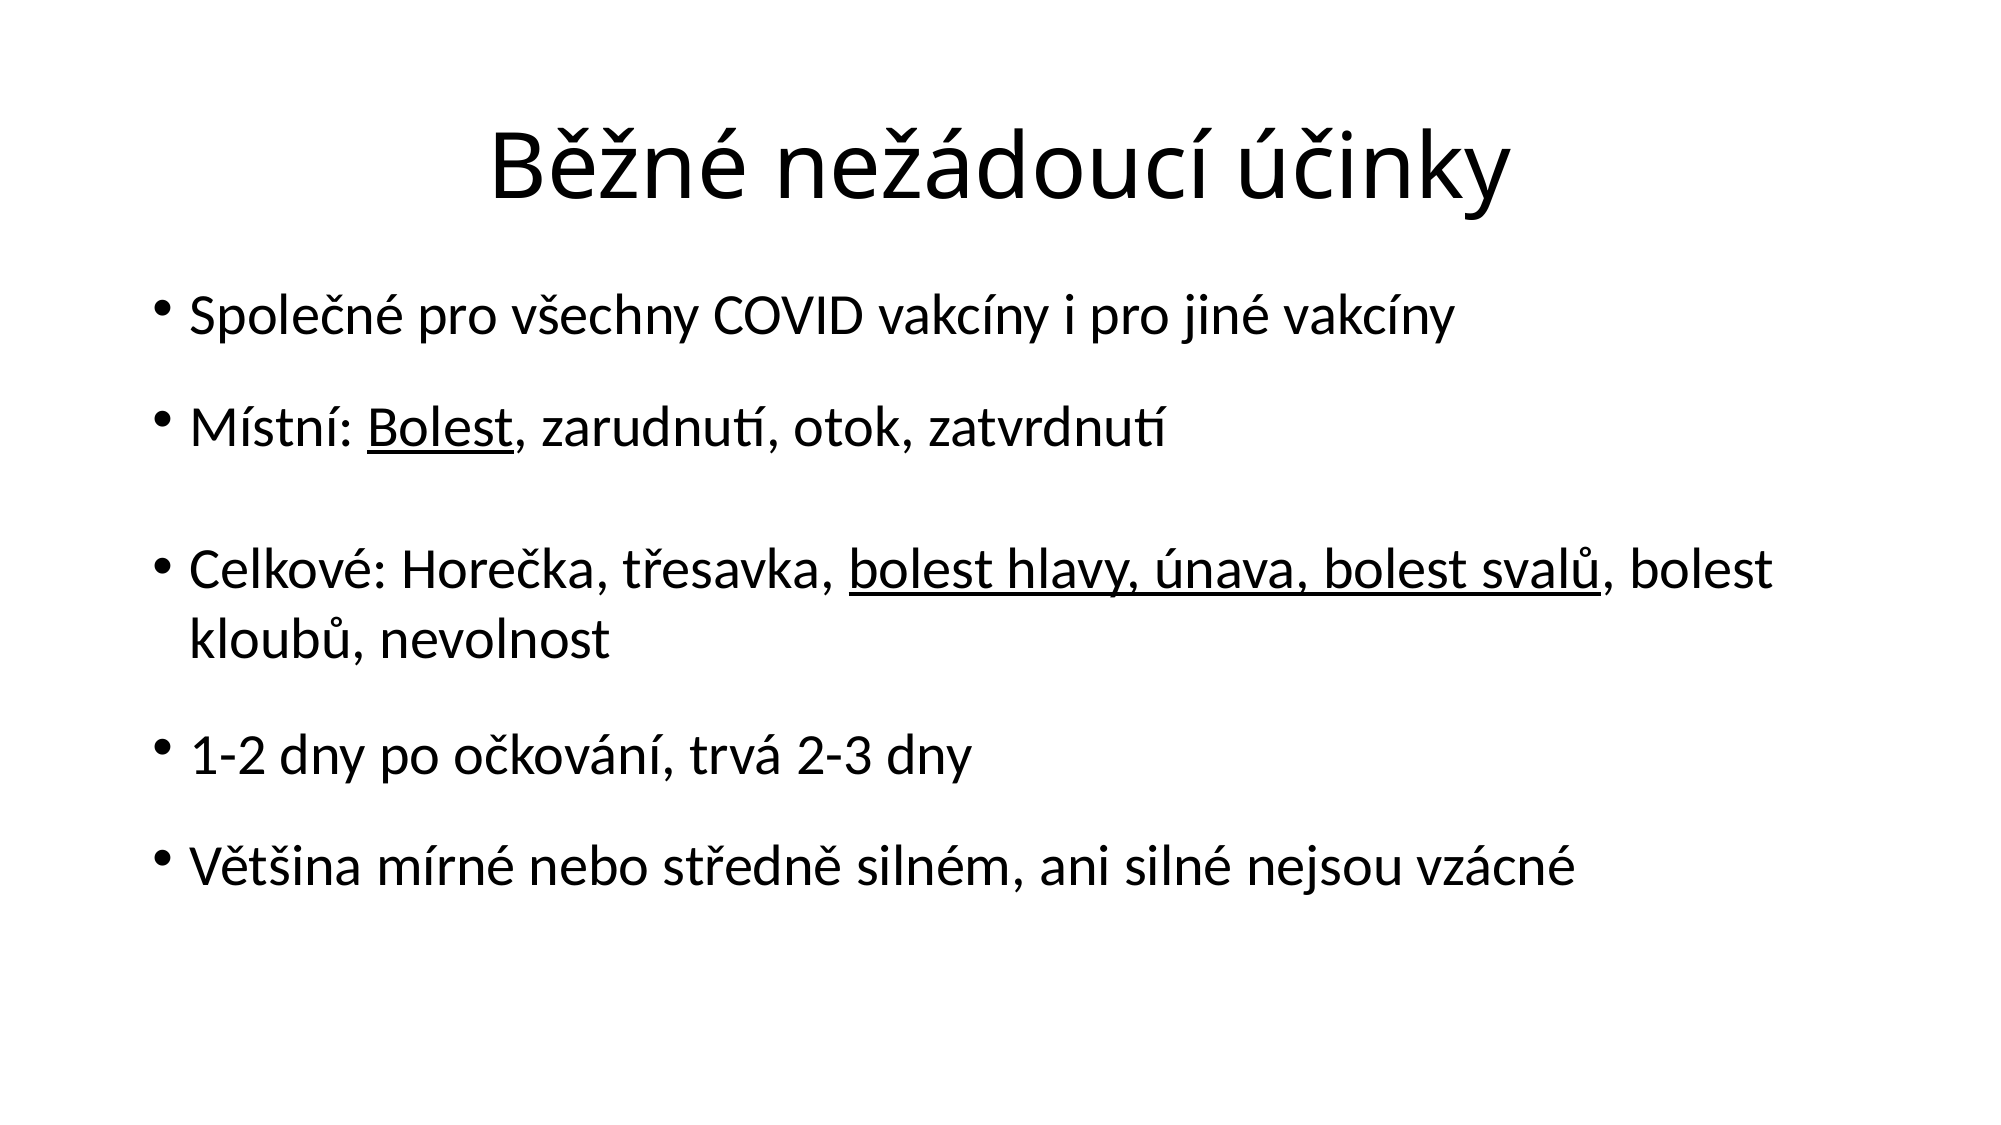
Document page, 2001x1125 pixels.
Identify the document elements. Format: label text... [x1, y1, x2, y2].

title Běžné nežádoucí účinky [137, 59, 1863, 278]
list Společné pro všechny COVID vakcíny i pro jiné vakcíny Místní: Bolest, zarudnutí, otok, zatvrdnutí Celkové: Horečka, třesavka, bolest hlavy, únava, bolest svalů, bolest kloubů, nevolnost 1-2 dny po očkování, trvá 2-3 dny Většina mírné nebo středně silném, ani silné nejsou vzácné [137, 299, 1863, 1014]
